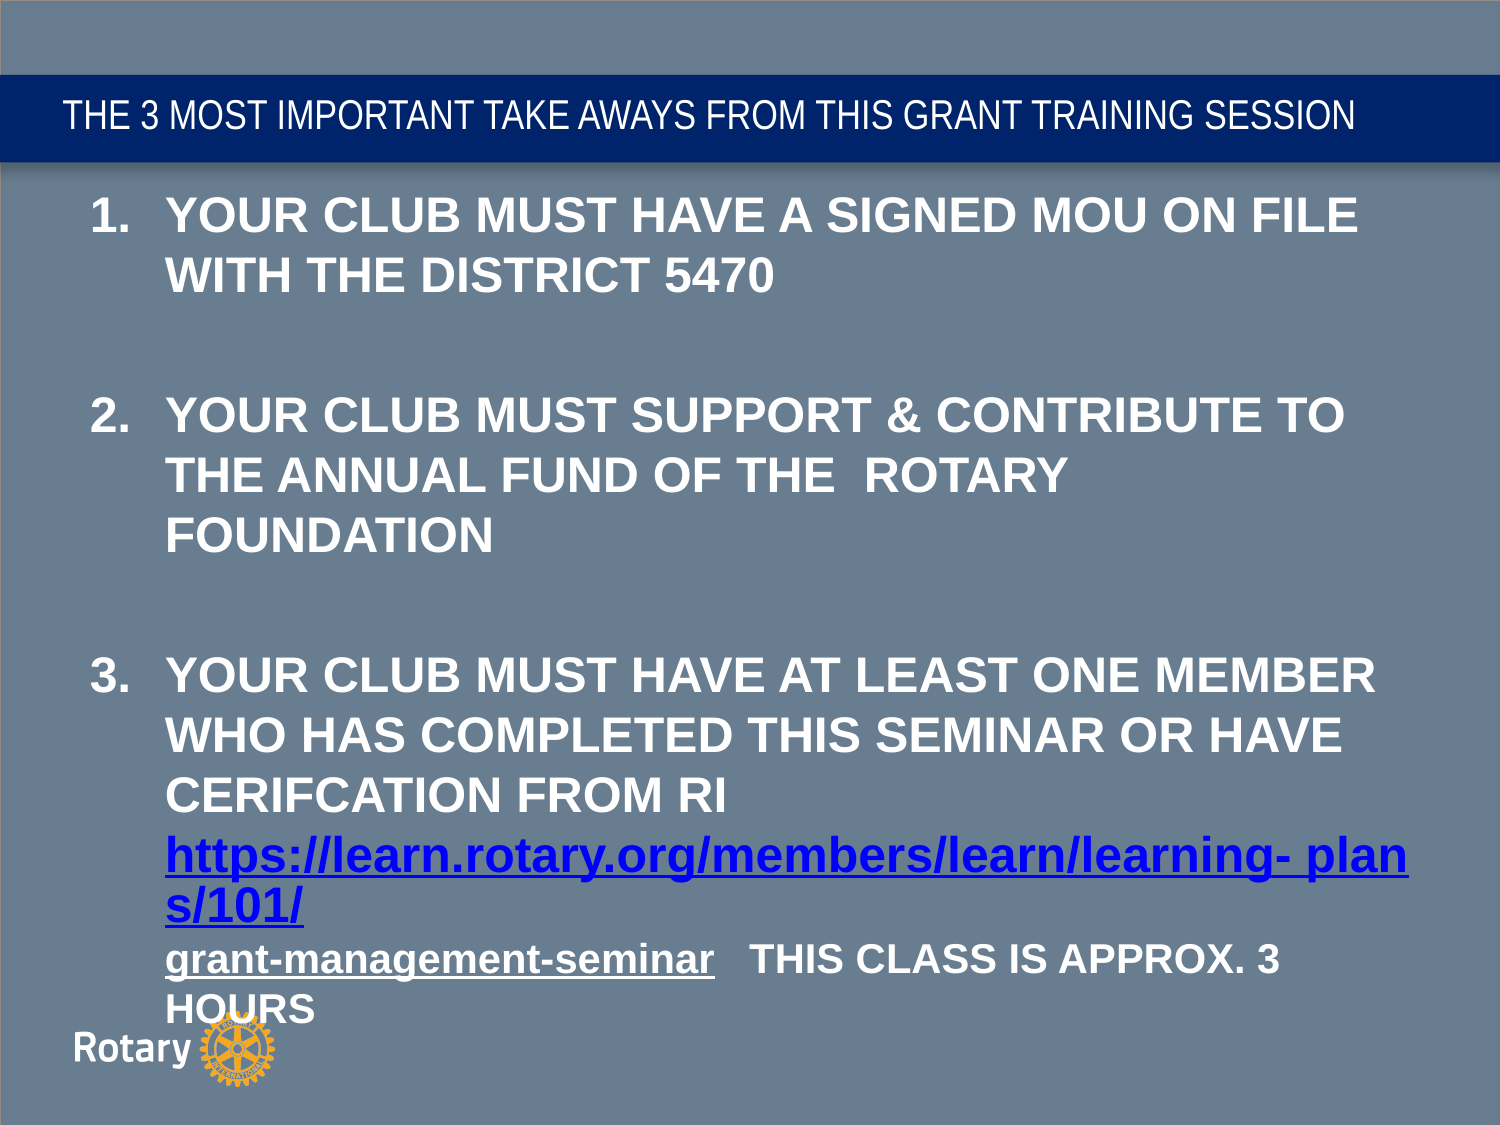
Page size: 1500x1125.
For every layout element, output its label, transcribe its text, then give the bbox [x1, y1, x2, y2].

list YOUR CLUB MUST HAVE A SIGNED MOU ON FILE WITH THE DISTRICT 5470 YOUR CLUB MUST SUPPORT & CONTRIBUTE TO THE ANNUAL FUND OF THE ROTARY FOUNDATION YOUR CLUB MUST HAVE AT LEAST ONE MEMBER WHO HAS COMPLETED THIS SEMINAR OR HAVE CERIFCATION FROM RI https://learn.rotary.org/members/learn/learning- plans/101/grant-management-seminar THIS CLASS IS APPROX. 3 HOURS [75, 174, 1425, 943]
picture [75, 1011, 275, 1087]
title THE 3 MOST IMPORTANT TAKE AWAYS FROM THIS GRANT TRAINING SESSION [62, 37, 1500, 138]
